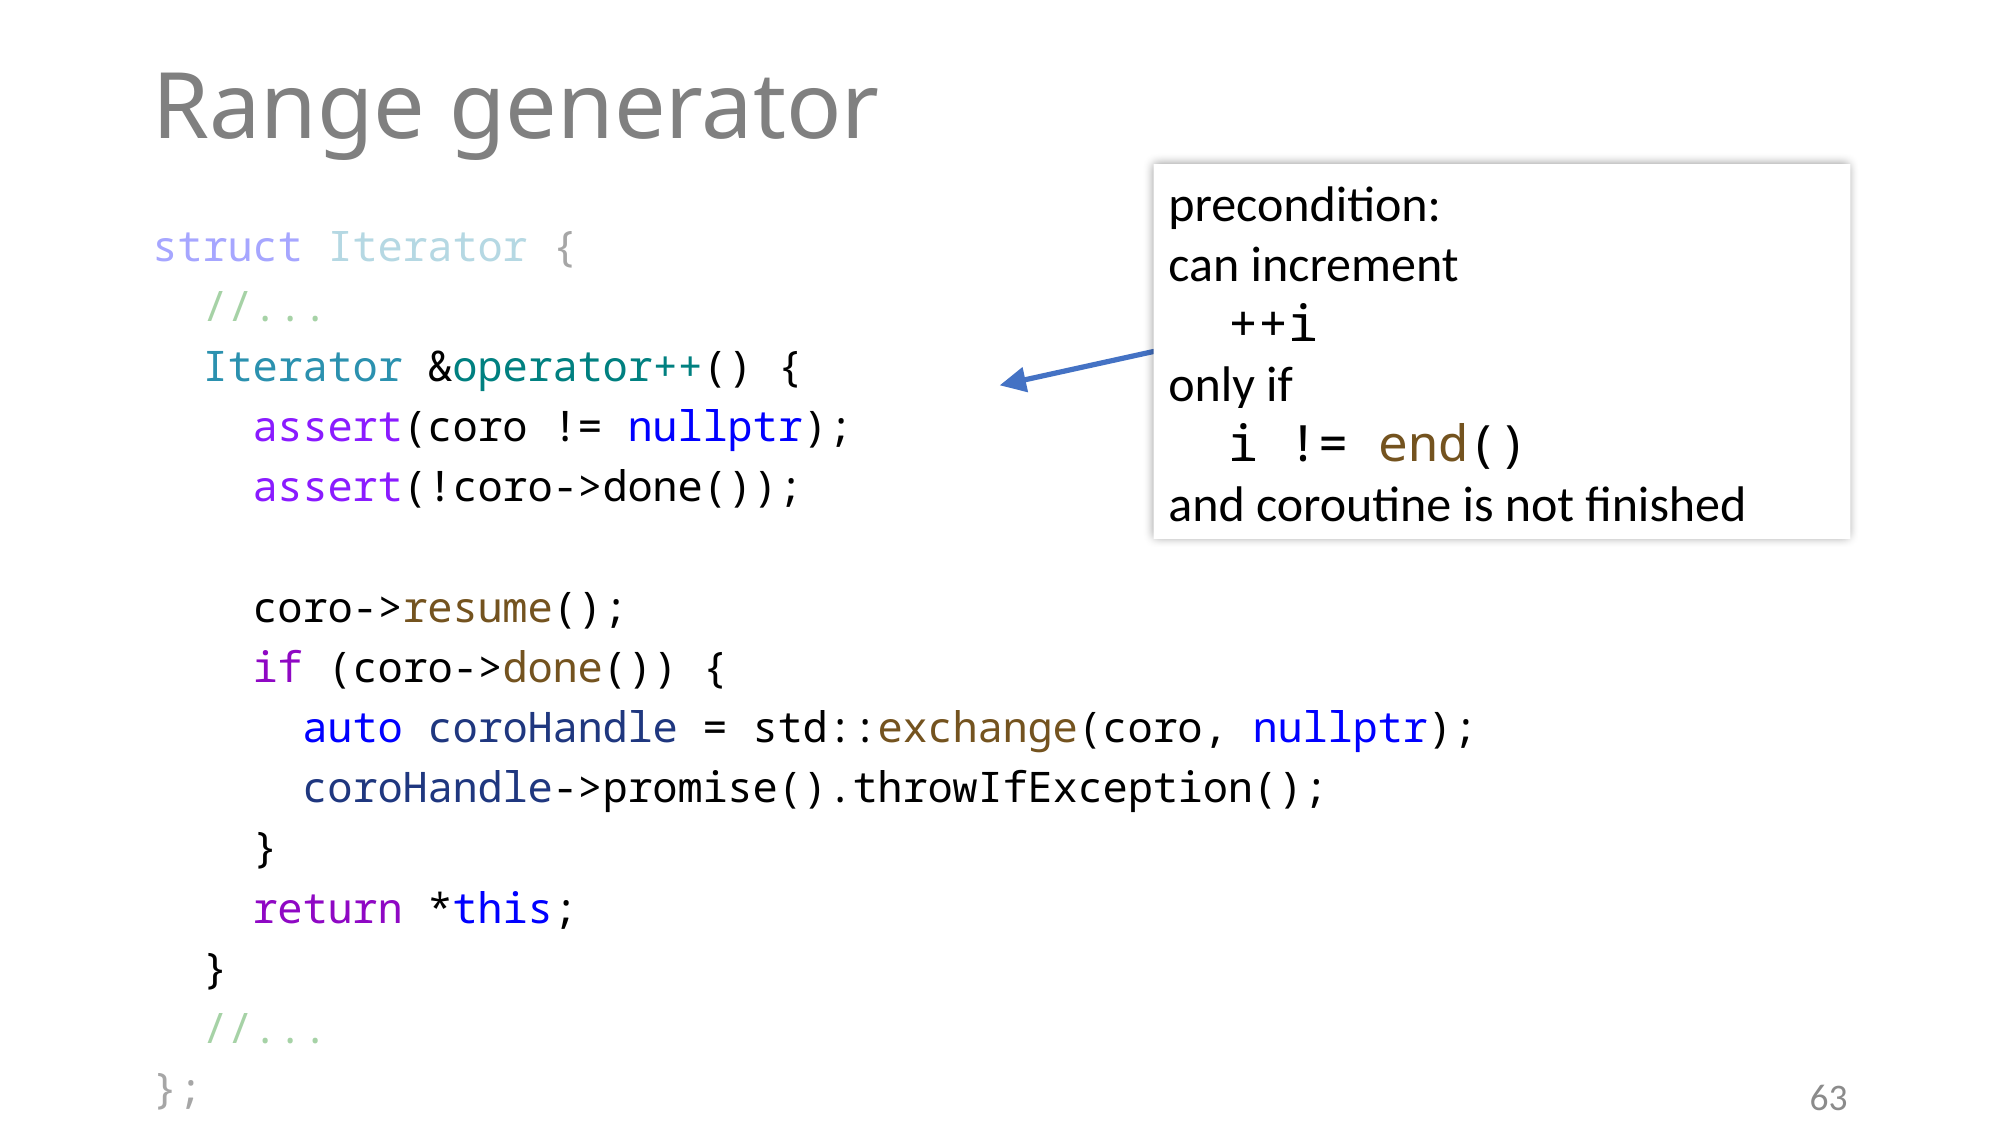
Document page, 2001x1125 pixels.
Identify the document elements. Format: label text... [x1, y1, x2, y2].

slide_number 63 [1412, 1065, 1863, 1125]
text_box precondition: can increment ++i only if i != end() and coroutine is not finished [1153, 164, 1851, 539]
list struct Iterator { //... Iterator &operator++() { assert(coro != nullptr); assert(!coro->done()); coro->resume(); if (coro->done()) { auto coroHandle = std::exchange(coro, nullptr); coroHandle->promise().throwIfException(); } return *this; } //... }; [137, 217, 1863, 1125]
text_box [999, 353, 1154, 386]
title Range generator [137, 0, 1863, 217]
